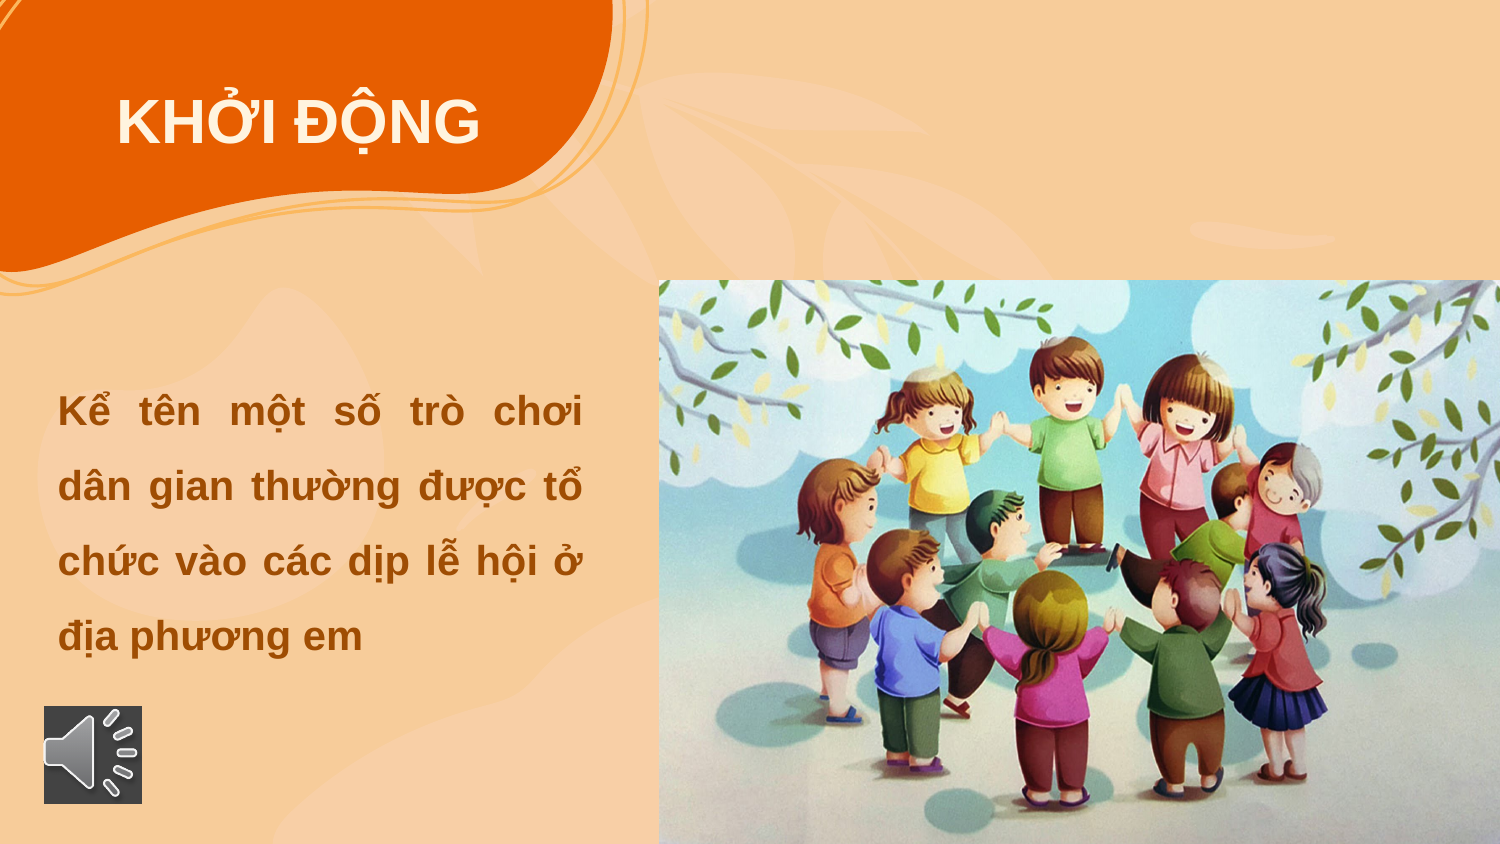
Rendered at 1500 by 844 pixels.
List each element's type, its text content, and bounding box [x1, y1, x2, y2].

picture [42, 705, 144, 806]
text_box KHỞI ĐỘNG [88, 43, 511, 156]
text_box Kể tên một số trò chơi dân gian thường được tổ chức vào các dịp lễ hội ở địa phương em [42, 350, 599, 666]
picture [659, 279, 1500, 844]
